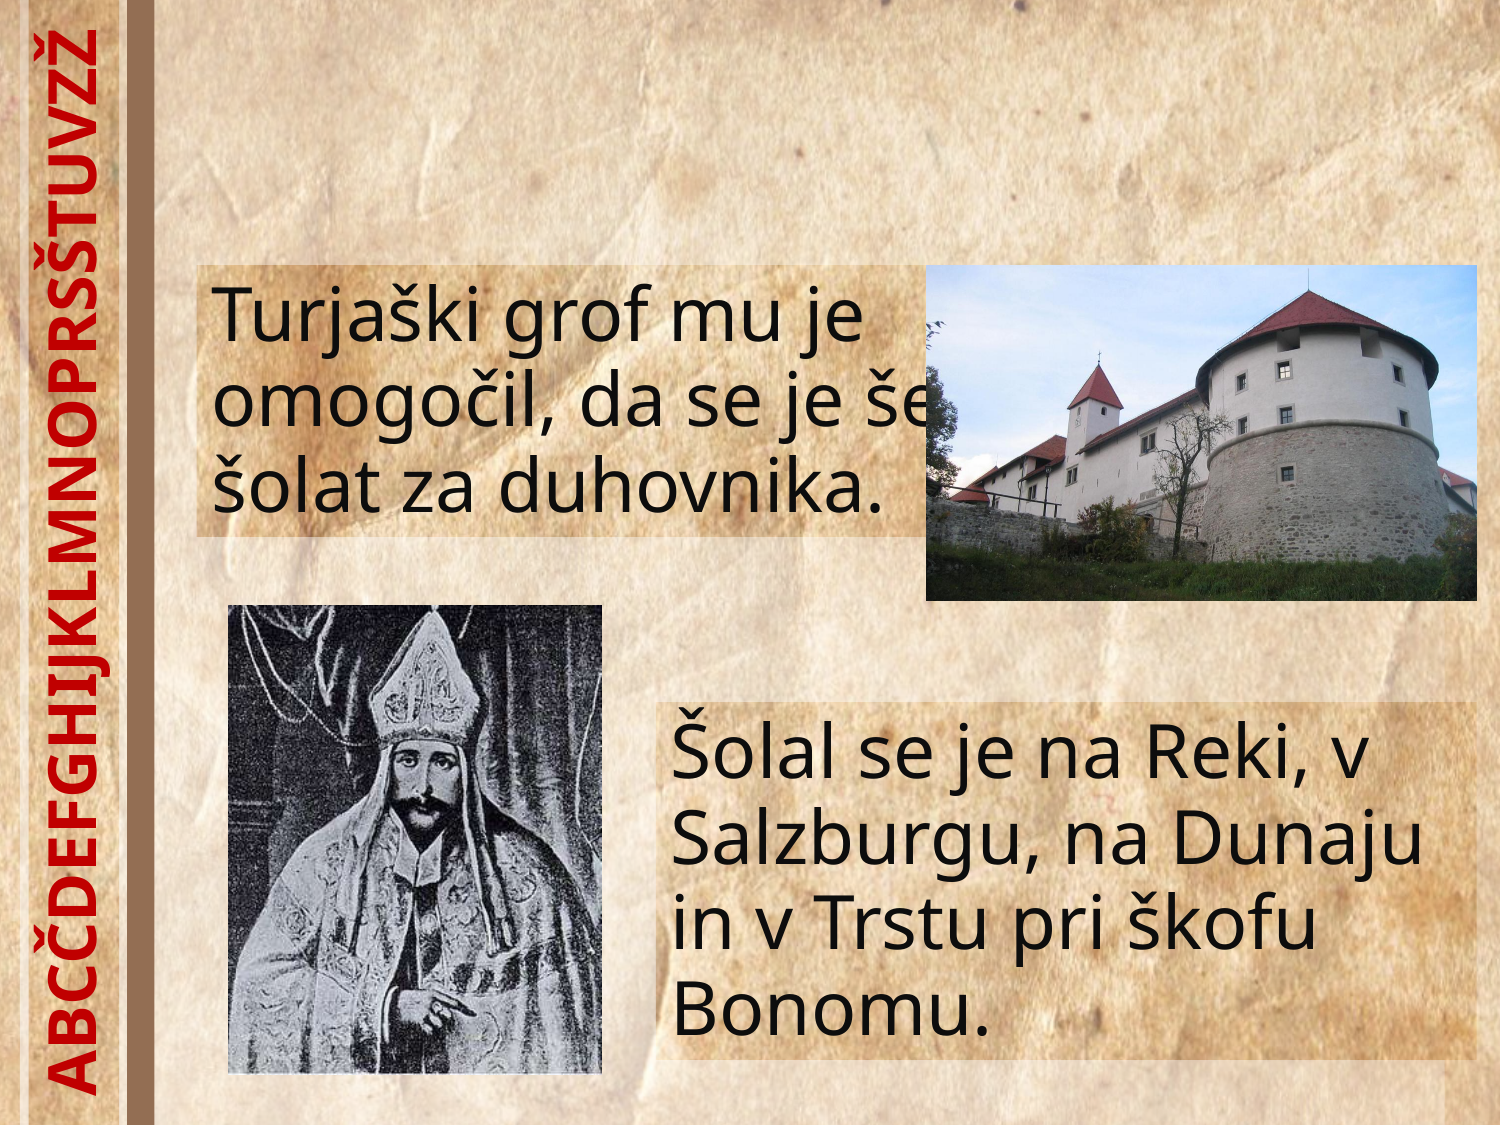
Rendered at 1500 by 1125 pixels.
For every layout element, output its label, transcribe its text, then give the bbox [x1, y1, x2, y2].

text_box Slovenski biografski leksikon http://www.slovenska-biografija.si/oseba/sbi729148/ [28, 0, 120, 394]
text_box Turjaški grof mu je omogočil, da se je šel šolat za duhovnika. [196, 265, 926, 537]
picture [926, 265, 1477, 601]
picture [228, 605, 602, 1075]
text_box Šolal se je na Reki, v Salzburgu, na Dunaju in v Trstu pri škofu Bonomu. [655, 702, 1477, 1060]
